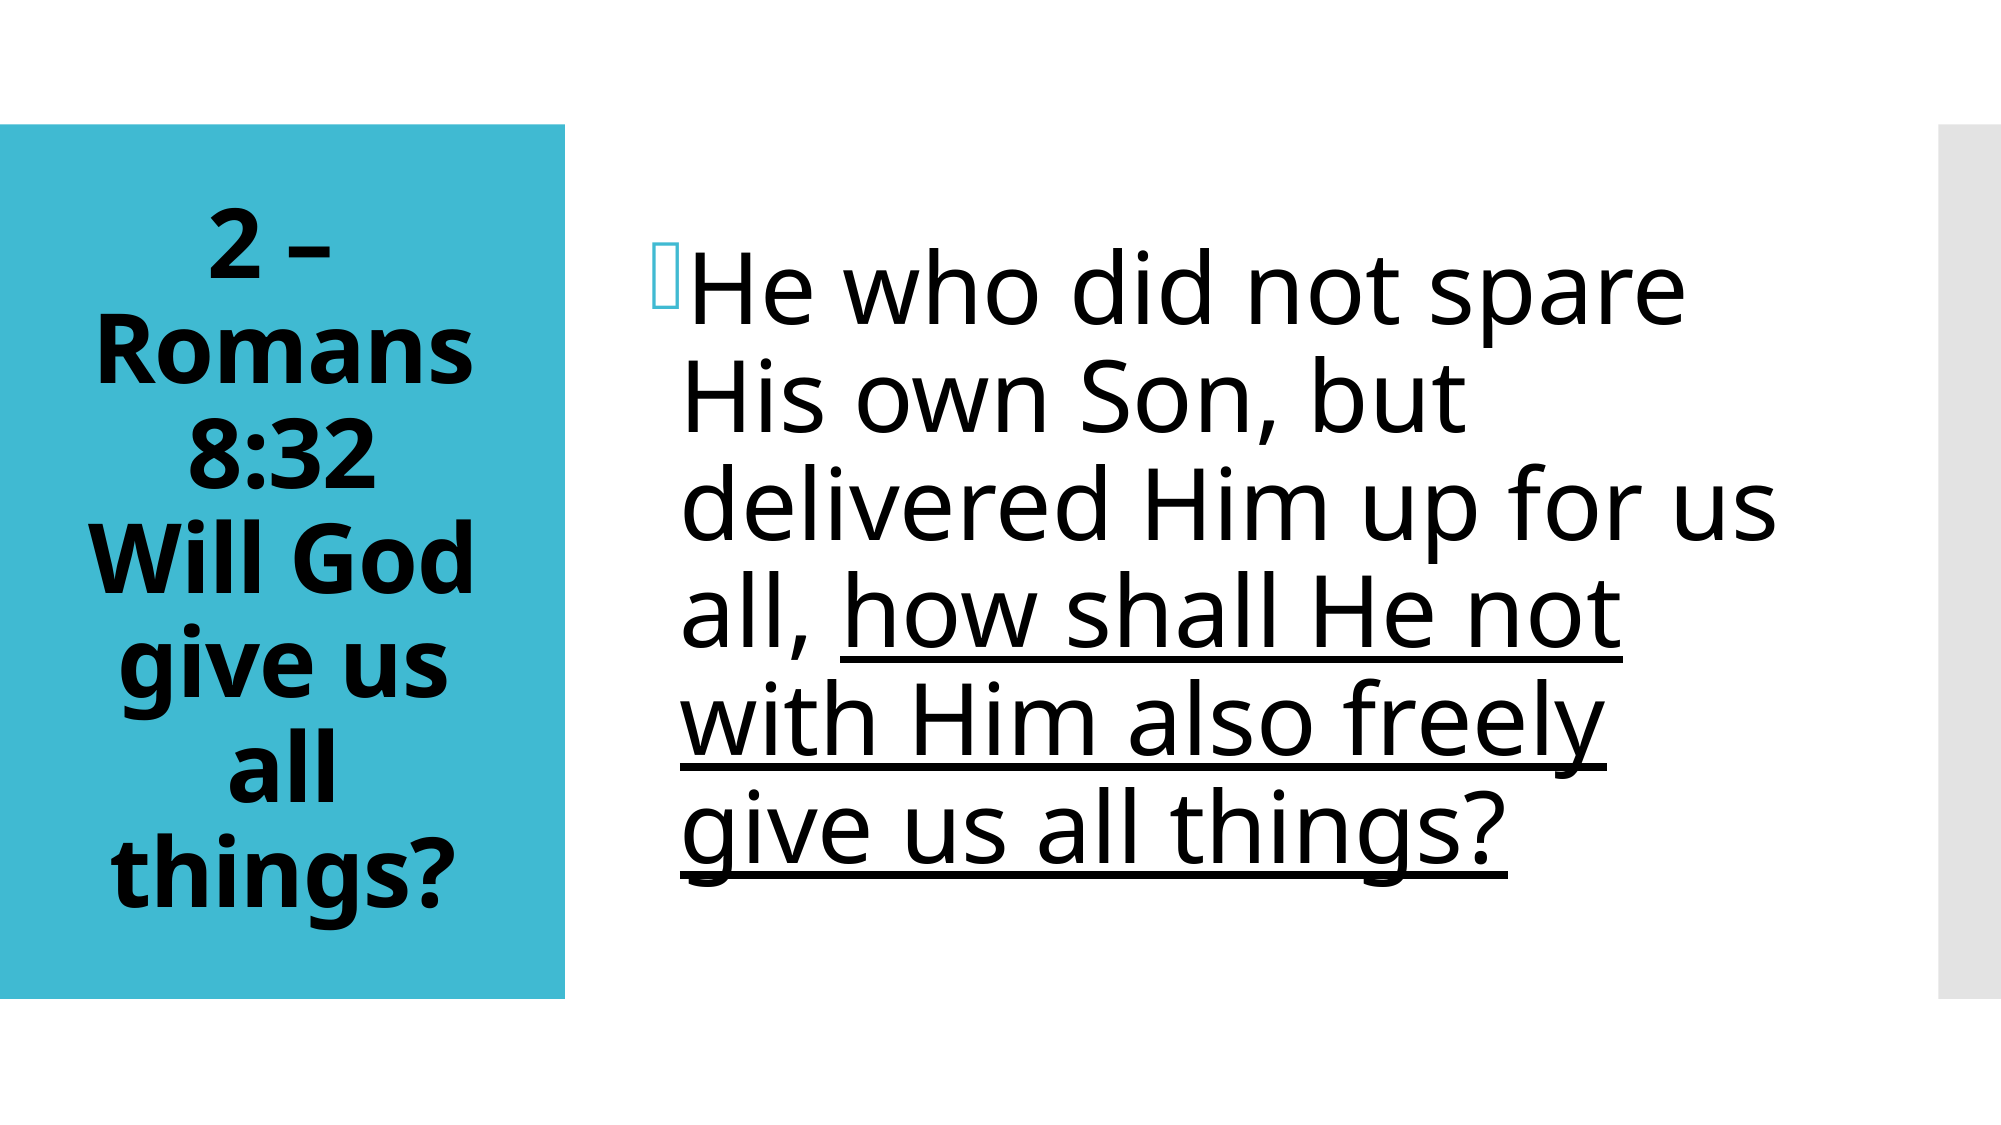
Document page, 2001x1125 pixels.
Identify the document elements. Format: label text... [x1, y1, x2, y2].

list He who did not spare His own Son, but delivered Him up for us all, how shall He not with Him also freely give us all things? [634, 141, 1835, 982]
title 2 – Romans 8:32 Will God give us all things? [41, 184, 525, 940]
